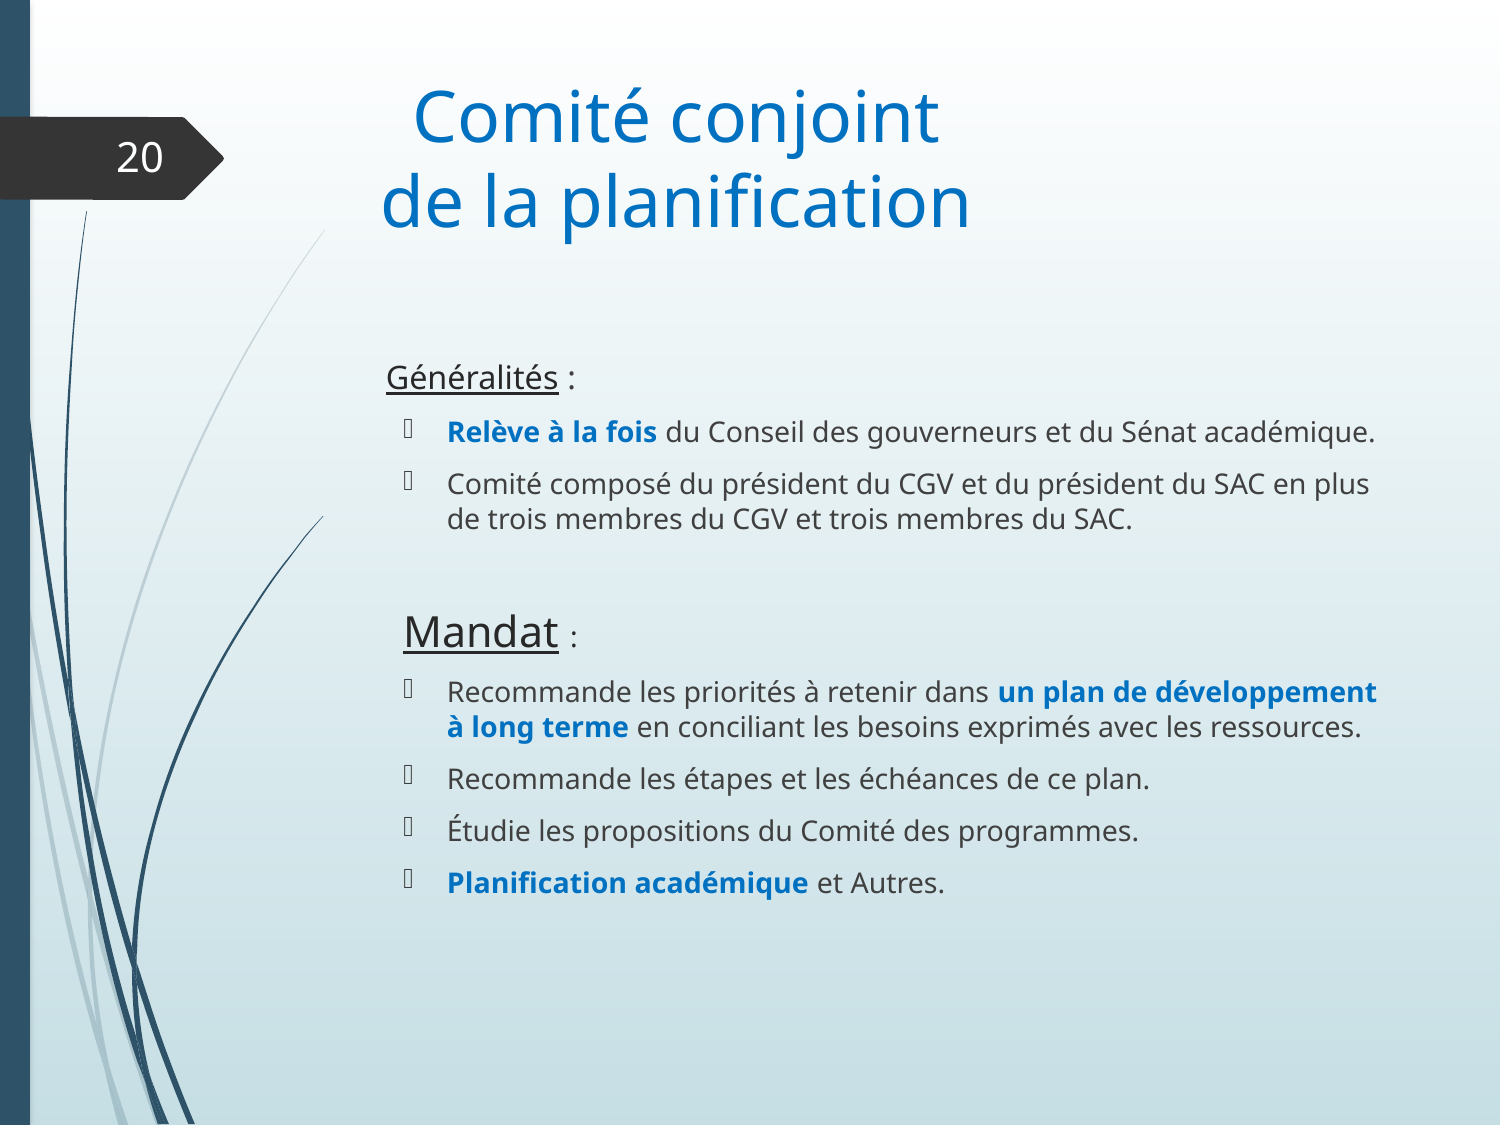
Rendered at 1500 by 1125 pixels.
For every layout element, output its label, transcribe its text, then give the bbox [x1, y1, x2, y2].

slide_number 20 [83, 129, 180, 190]
title Comité conjoint de la planification [73, 63, 1299, 252]
list Généralités : Relève à la fois du Conseil des gouverneurs et du Sénat académique. Comité composé du président du CGV et du président du SAC en plus de trois membres du CGV et trois membres du SAC. Mandat : Recommande les priorités à retenir dans un plan de développement à long terme en conciliant les besoins exprimés avec les ressources. Recommande les étapes et les échéances de ce plan. Étudie les propositions du Comité des programmes. Planification académique et Autres. [318, 350, 1400, 970]
